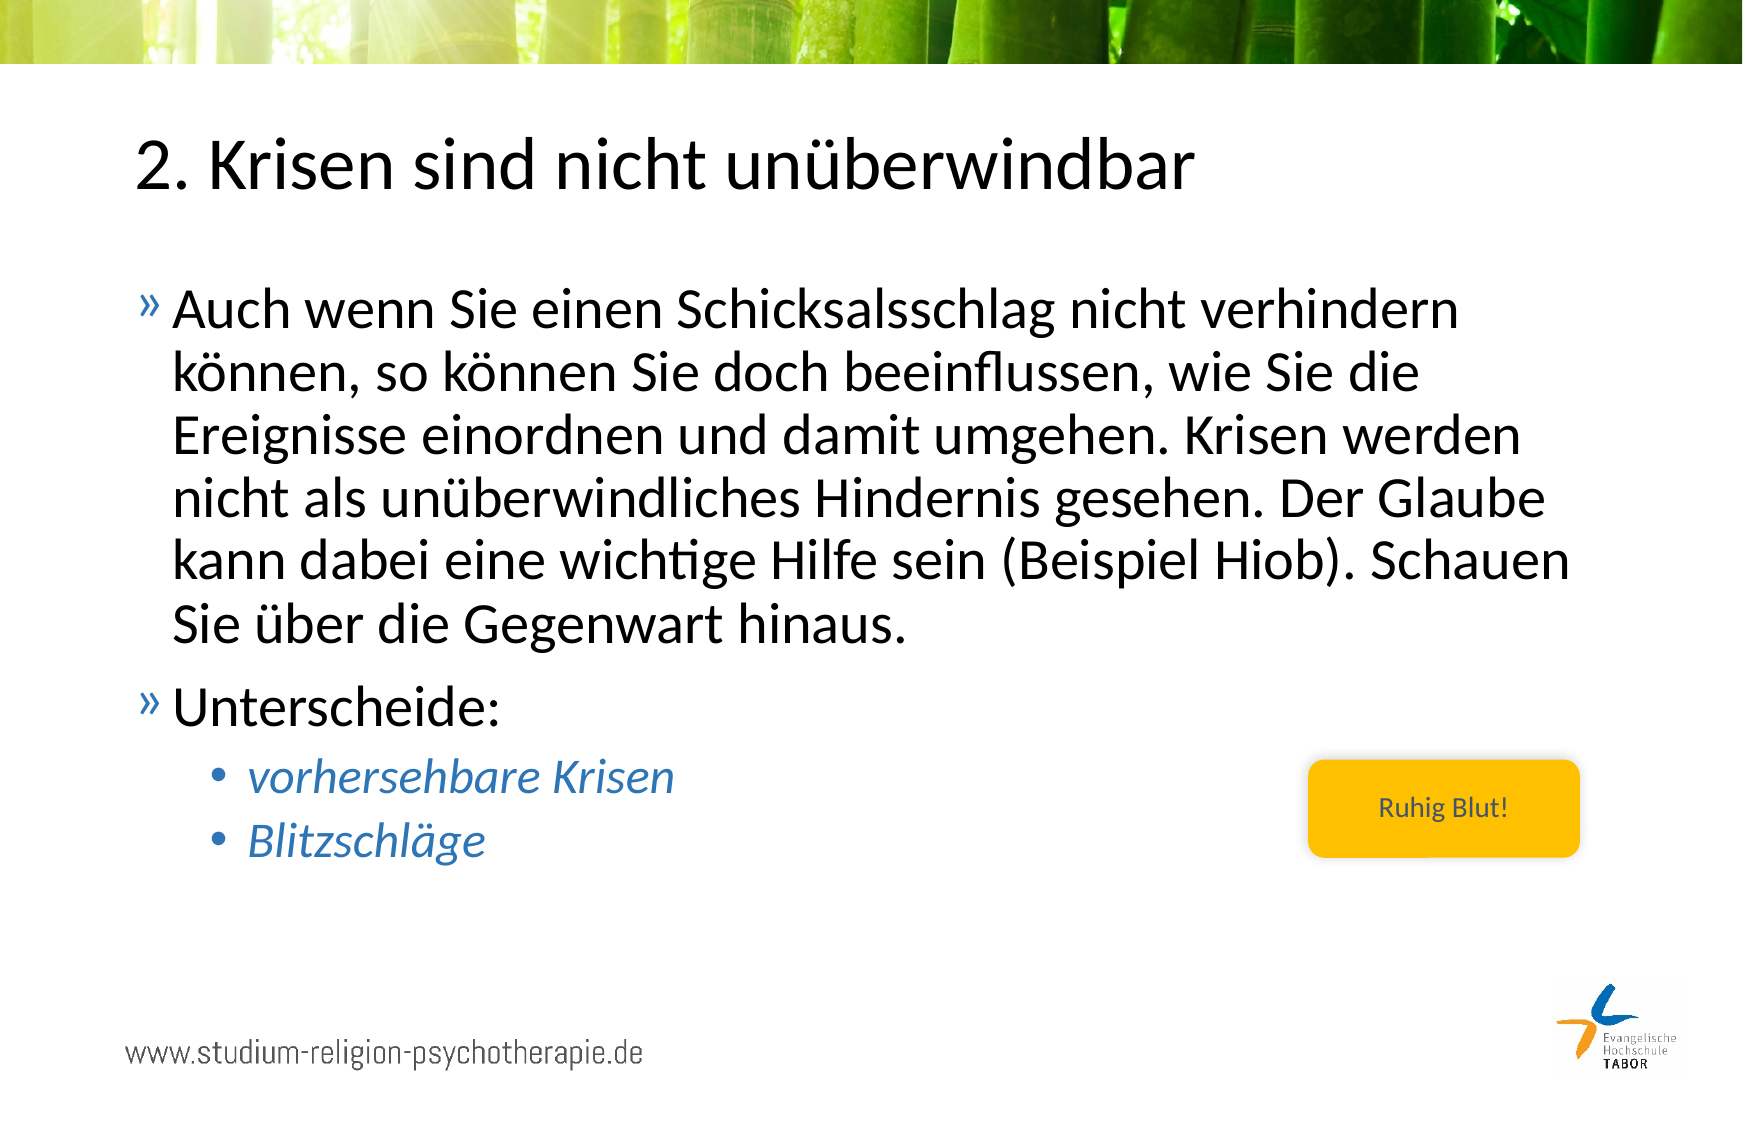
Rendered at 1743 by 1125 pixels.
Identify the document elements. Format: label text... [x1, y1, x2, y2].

picture [119, 1034, 646, 1074]
text_box Ruhig Blut! [1308, 759, 1580, 858]
list Auch wenn Sie einen Schicksalsschlag nicht verhindern können, so können Sie doch beeinflussen, wie Sie die Ereignisse einordnen und damit umgehen. Krisen werden nicht als unüberwindliches Hindernis gesehen. Der Glaube kann dabei eine wichtige Hilfe sein (Beispiel Hiob). Schauen Sie über die Gegenwart hinaus. Unterscheide: vorhersehbare Krisen Blitzschläge [119, 270, 1623, 1014]
picture [1552, 977, 1688, 1077]
picture [0, 0, 1743, 64]
title 2. Krisen sind nicht unüberwindbar [119, 103, 1690, 228]
